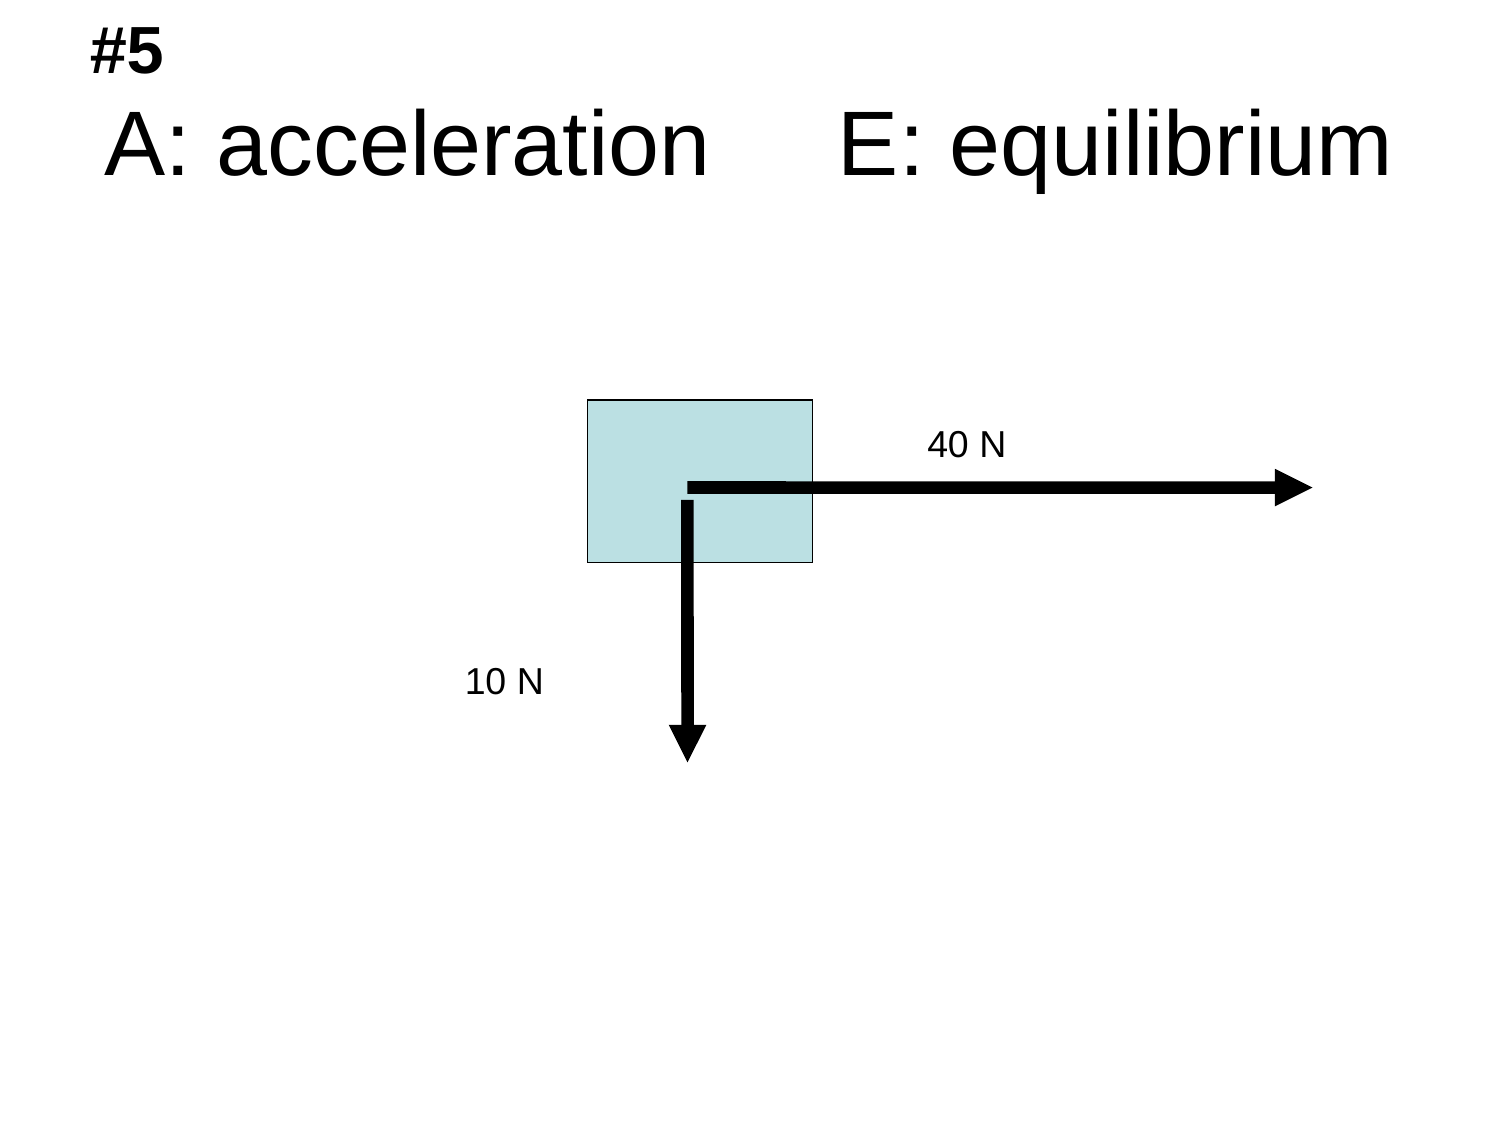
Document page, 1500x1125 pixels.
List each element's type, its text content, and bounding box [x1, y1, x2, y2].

text_box 10 N [449, 649, 613, 710]
text_box 40 N [912, 412, 1138, 473]
text_box #5 [75, 0, 250, 95]
title A: acceleration E: equilibrium [75, 45, 1425, 233]
text_box [687, 481, 1313, 494]
text_box [587, 399, 813, 563]
text_box [681, 499, 694, 763]
